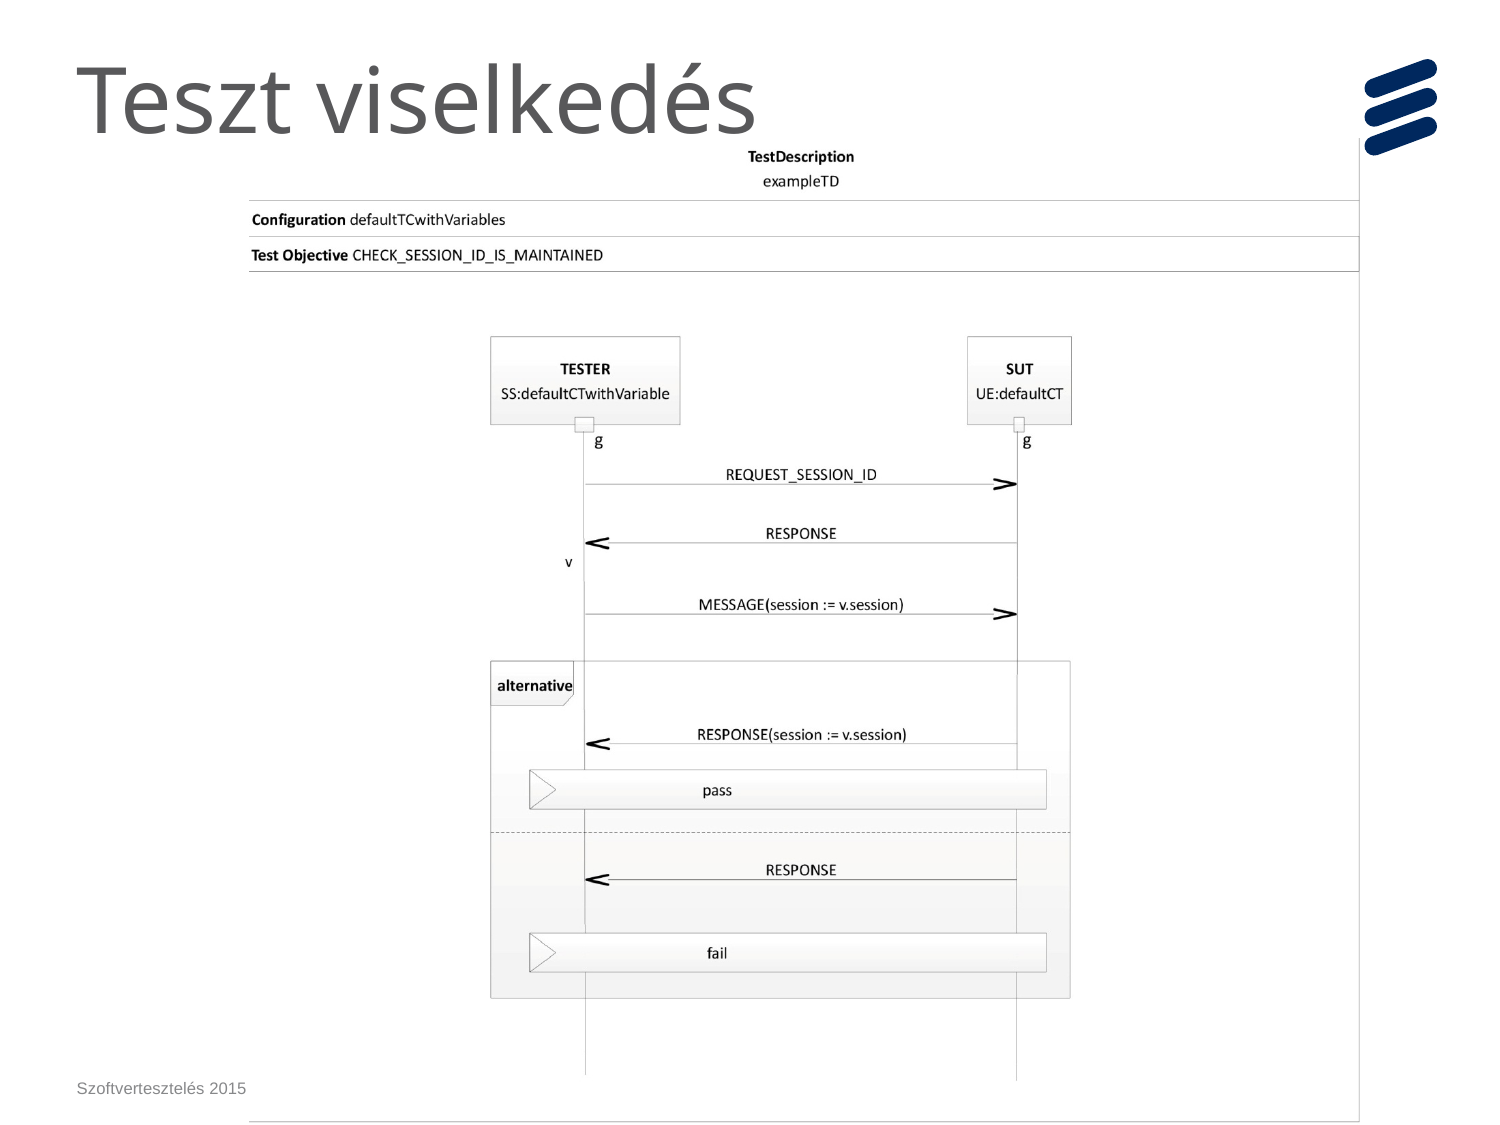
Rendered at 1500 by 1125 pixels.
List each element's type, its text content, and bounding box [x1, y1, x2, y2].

picture [249, 137, 1361, 1125]
title Teszt viselkedés [64, 19, 1295, 199]
